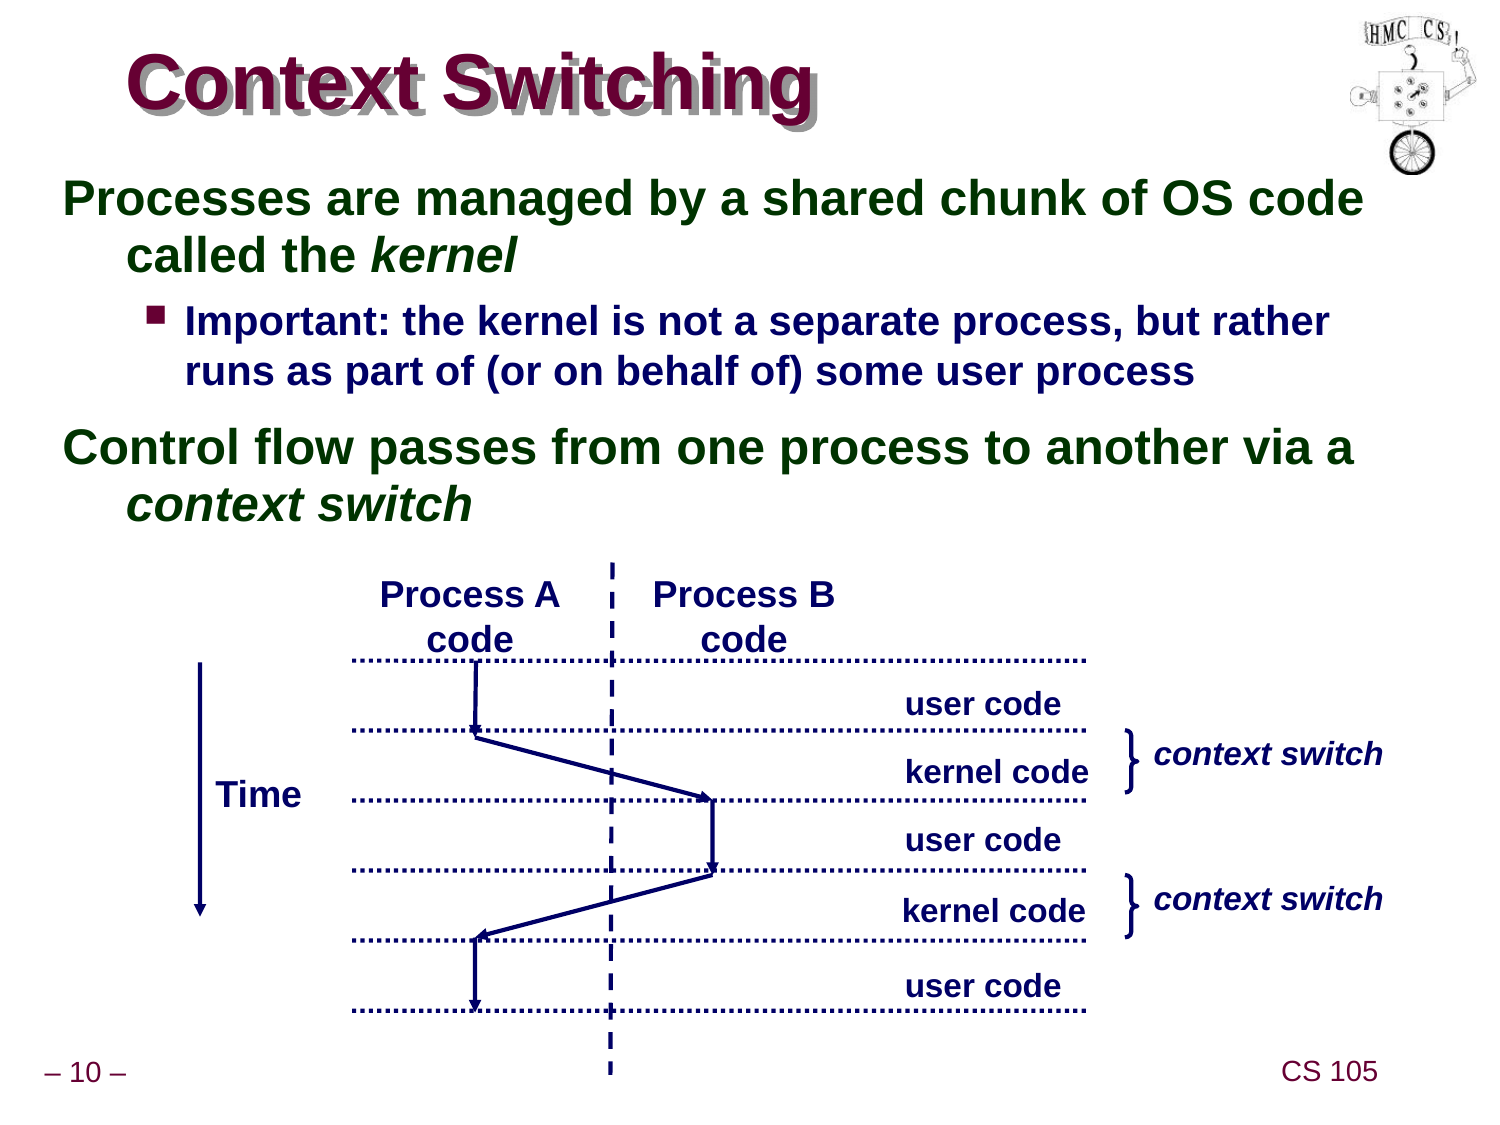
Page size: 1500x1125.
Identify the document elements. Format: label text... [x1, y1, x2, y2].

text_box Process B code [637, 562, 851, 668]
text_box [468, 937, 482, 1013]
text_box [1124, 874, 1138, 938]
list Processes are managed by a shared chunk of OS code called the kernel Important: the kernel is not a separate process, but rather runs as part of (or on behalf of) some user process Control flow passes from one process to another via a context switch [47, 162, 1409, 582]
text_box user code [890, 674, 1077, 730]
text_box [193, 662, 207, 917]
text_box [706, 801, 719, 870]
text_box [468, 660, 482, 737]
text_box Time [200, 762, 318, 823]
text_box kernel code [889, 742, 1105, 798]
text_box user code [890, 810, 1077, 866]
text_box [1124, 730, 1138, 793]
title Context Switching [125, 37, 1084, 132]
text_box context switch [1138, 869, 1399, 925]
text_box user code [890, 957, 1077, 1012]
picture [1350, 12, 1477, 175]
text_box Process A code [364, 562, 576, 668]
text_box [474, 737, 712, 803]
text_box [475, 901, 611, 940]
text_box context switch [1138, 724, 1399, 780]
text_box kernel code [887, 882, 1102, 937]
